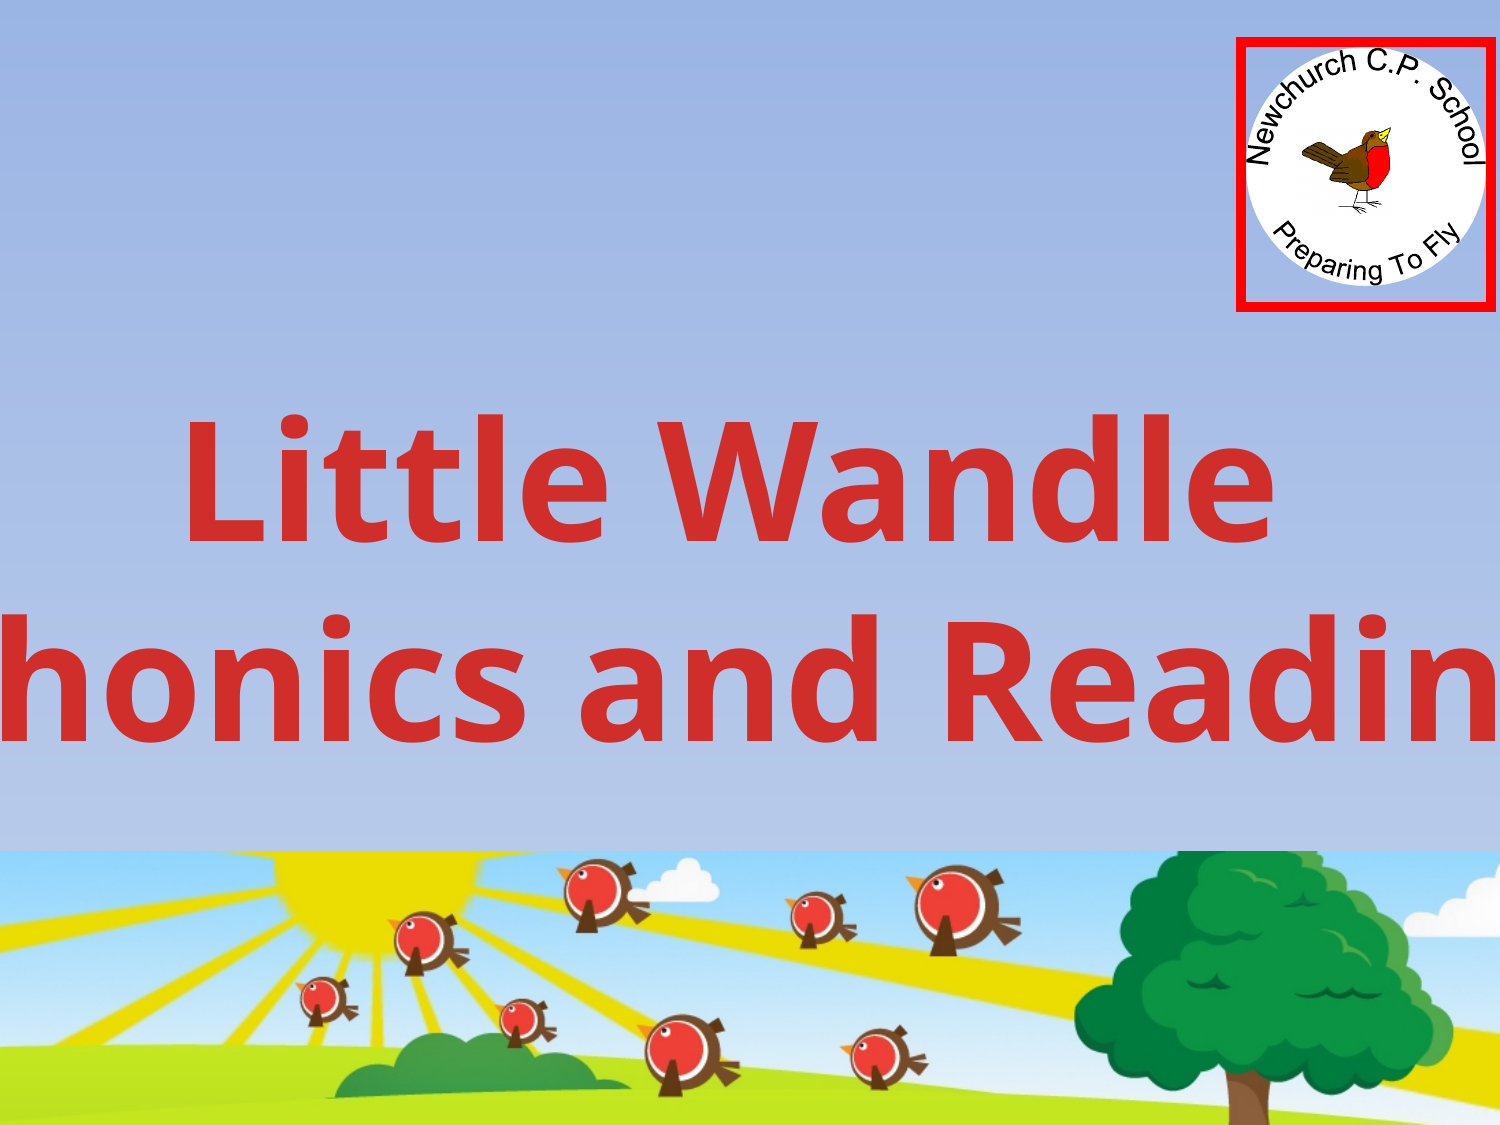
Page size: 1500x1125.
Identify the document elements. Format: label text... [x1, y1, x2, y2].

picture [0, 851, 1500, 1125]
text_box Little Wandle Phonics and Reading [0, 367, 1500, 783]
picture [1245, 46, 1487, 303]
